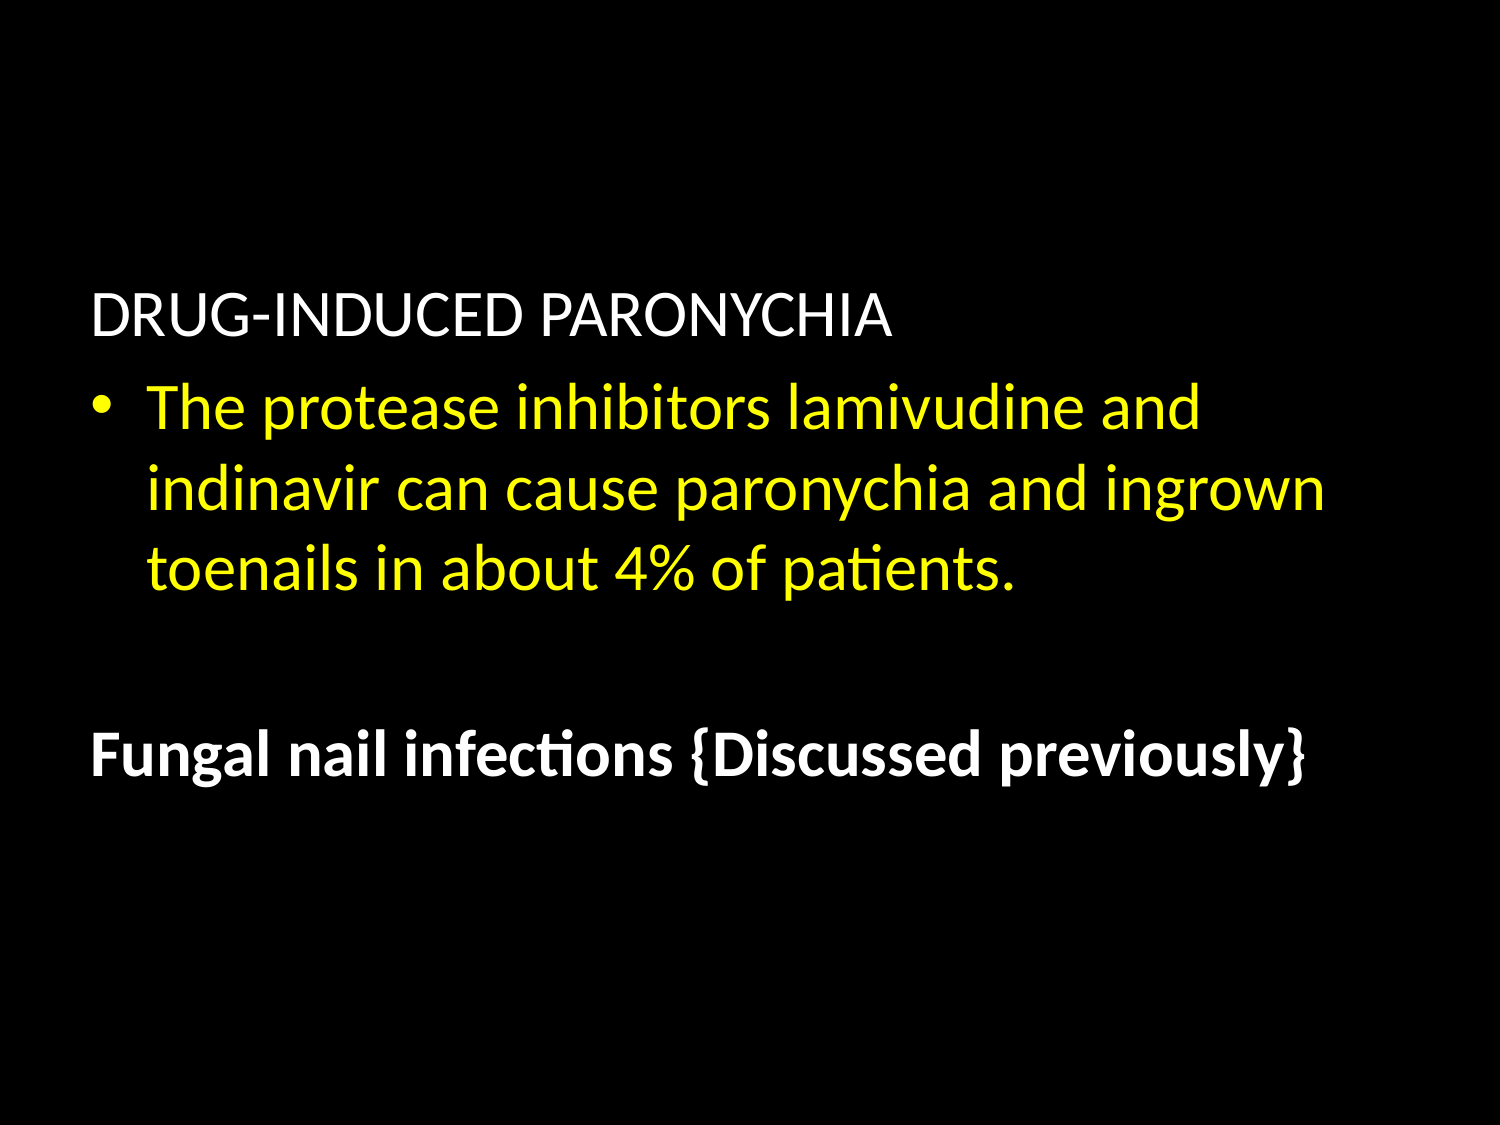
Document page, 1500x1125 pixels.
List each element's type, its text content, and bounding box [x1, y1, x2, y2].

list DRUG-INDUCED PARONYCHIA The protease inhibitors lamivudine and indinavir can cause paronychia and ingrown toenails in about 4% of patients. Fungal nail infections {Discussed previously} [75, 262, 1425, 1005]
